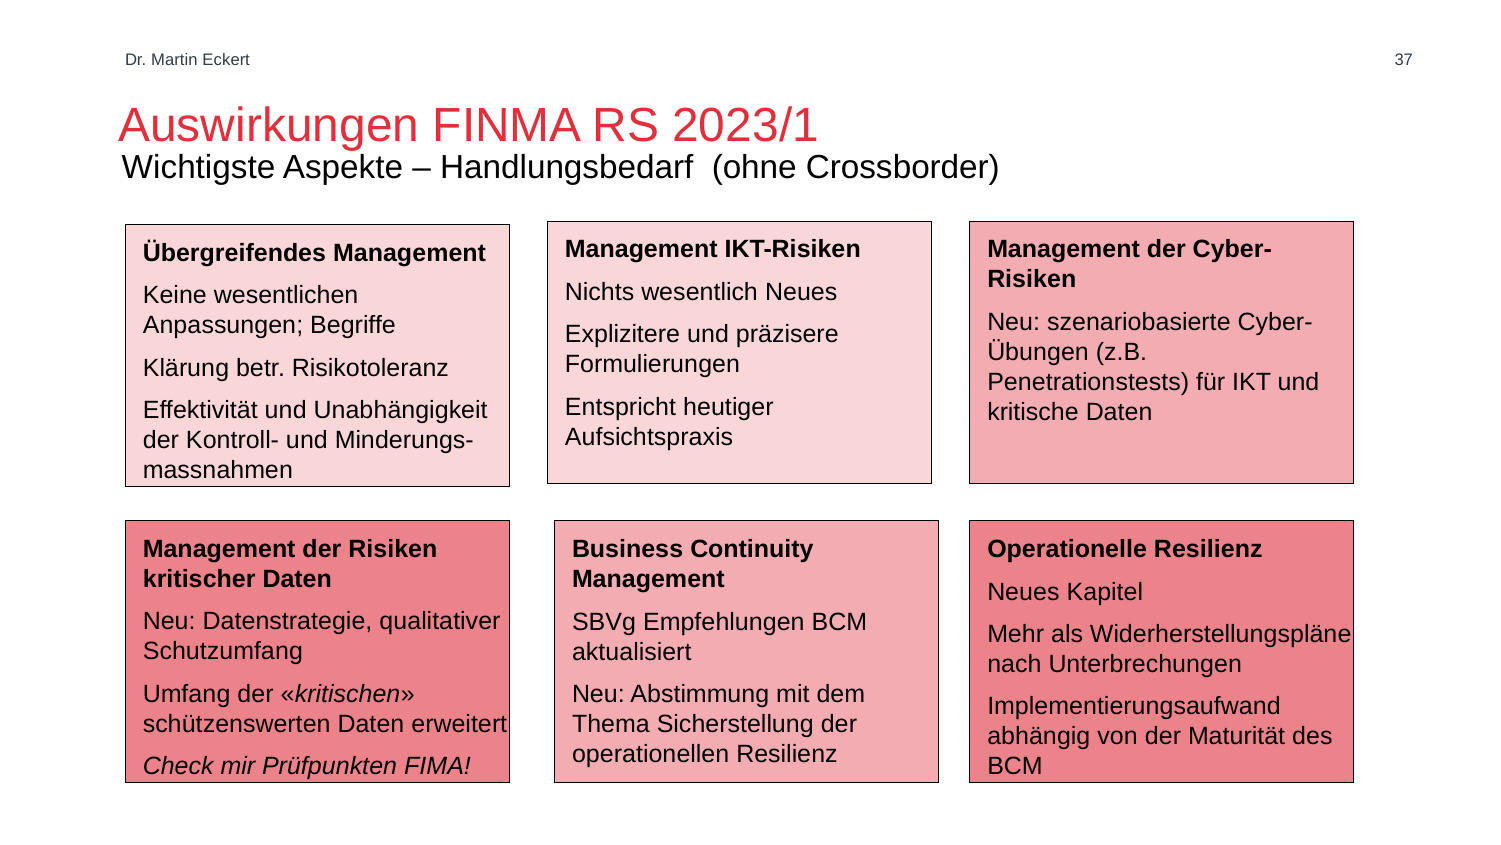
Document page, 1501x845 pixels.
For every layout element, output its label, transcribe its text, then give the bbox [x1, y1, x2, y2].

text_box Dr. Martin Eckert [125, 51, 750, 68]
title Auswirkungen FINMA RS 2023/1 [103, 44, 1398, 208]
text_box 37 [1394, 51, 1463, 68]
list Wichtigste Aspekte – Handlungsbedarf (ohne Crossborder) [106, 143, 1358, 215]
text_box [125, 221, 1354, 783]
